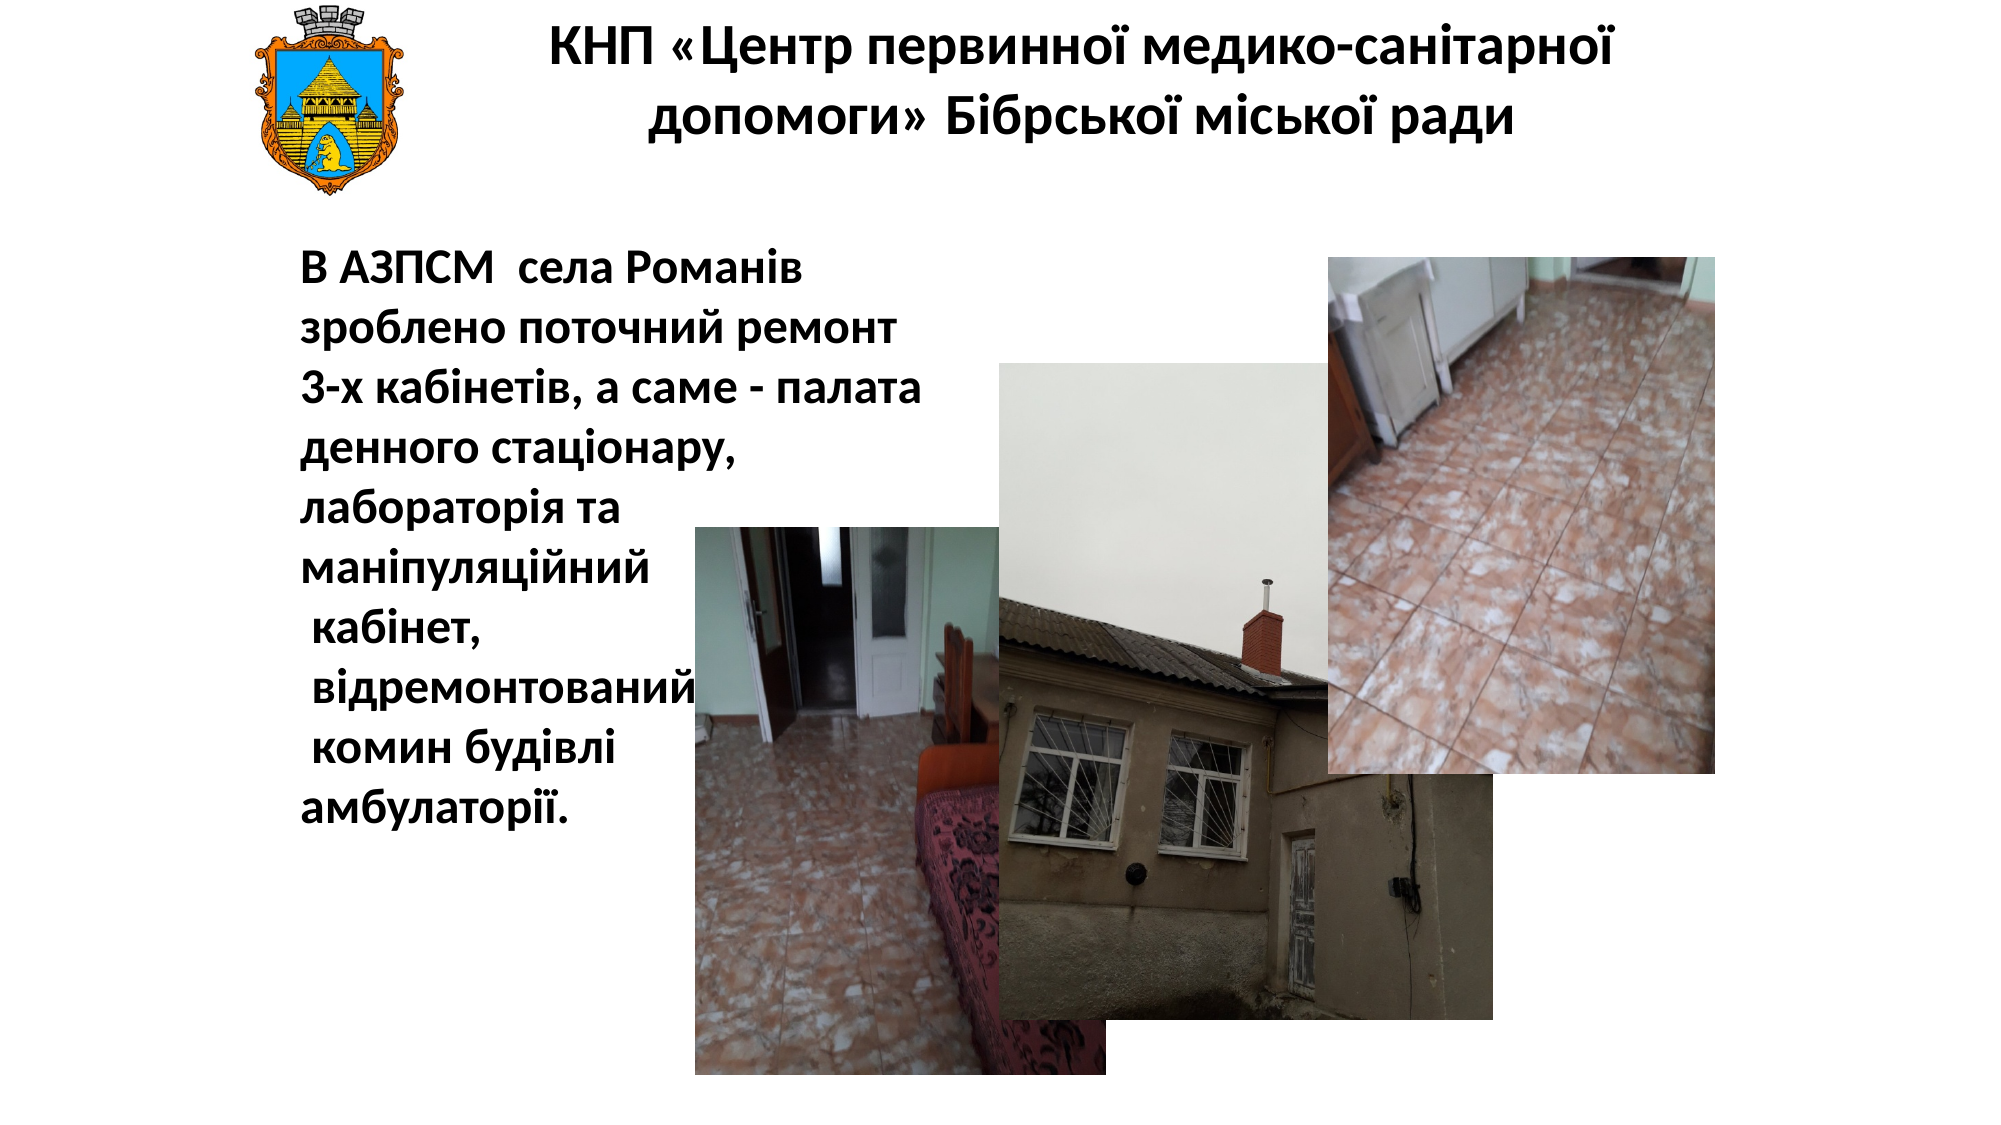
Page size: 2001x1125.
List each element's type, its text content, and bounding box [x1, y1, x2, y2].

text_box КНП «Центр первинної медико-санітарної допомоги» Бібрської міської ради [413, 0, 1750, 154]
picture [249, 0, 409, 200]
picture [695, 257, 1715, 1075]
text_box В АЗПСМ села Романів зроблено поточний ремонт 3-х кабінетів, а саме - палата денного стаціонару, лабораторія та маніпуляційний кабінет, відремонтований комин будівлі амбулаторії. [285, 225, 954, 841]
